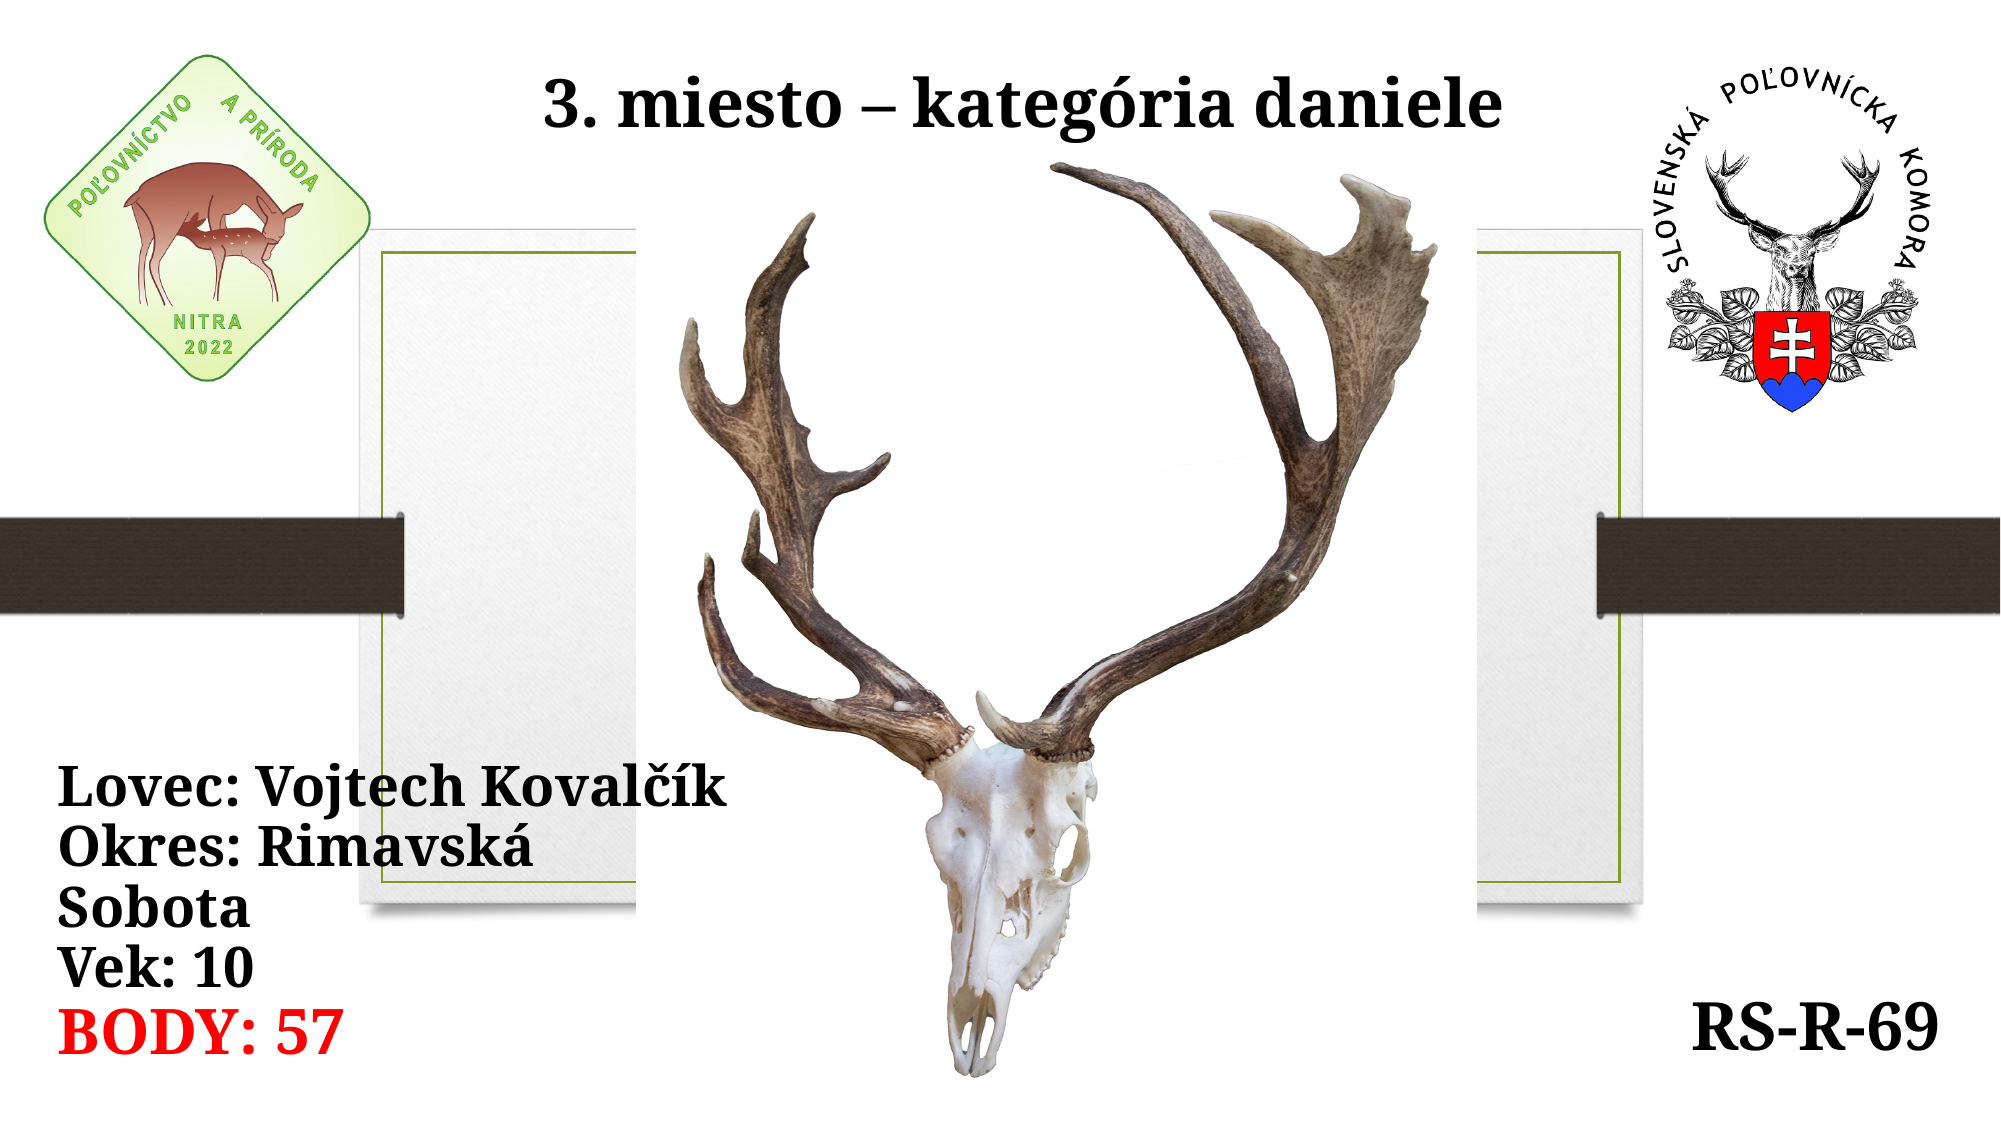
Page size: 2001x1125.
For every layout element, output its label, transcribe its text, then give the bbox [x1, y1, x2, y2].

text_box Lovec: Vojtech Kovalčík Okres: Rimavská Sobota Vek: 10 BODY: 57 [42, 750, 636, 1080]
subtitle 3. miesto – kategória daniele [373, 53, 1625, 326]
text_box RS-R-69 [1477, 985, 1957, 1080]
picture [0, 0, 2001, 1125]
